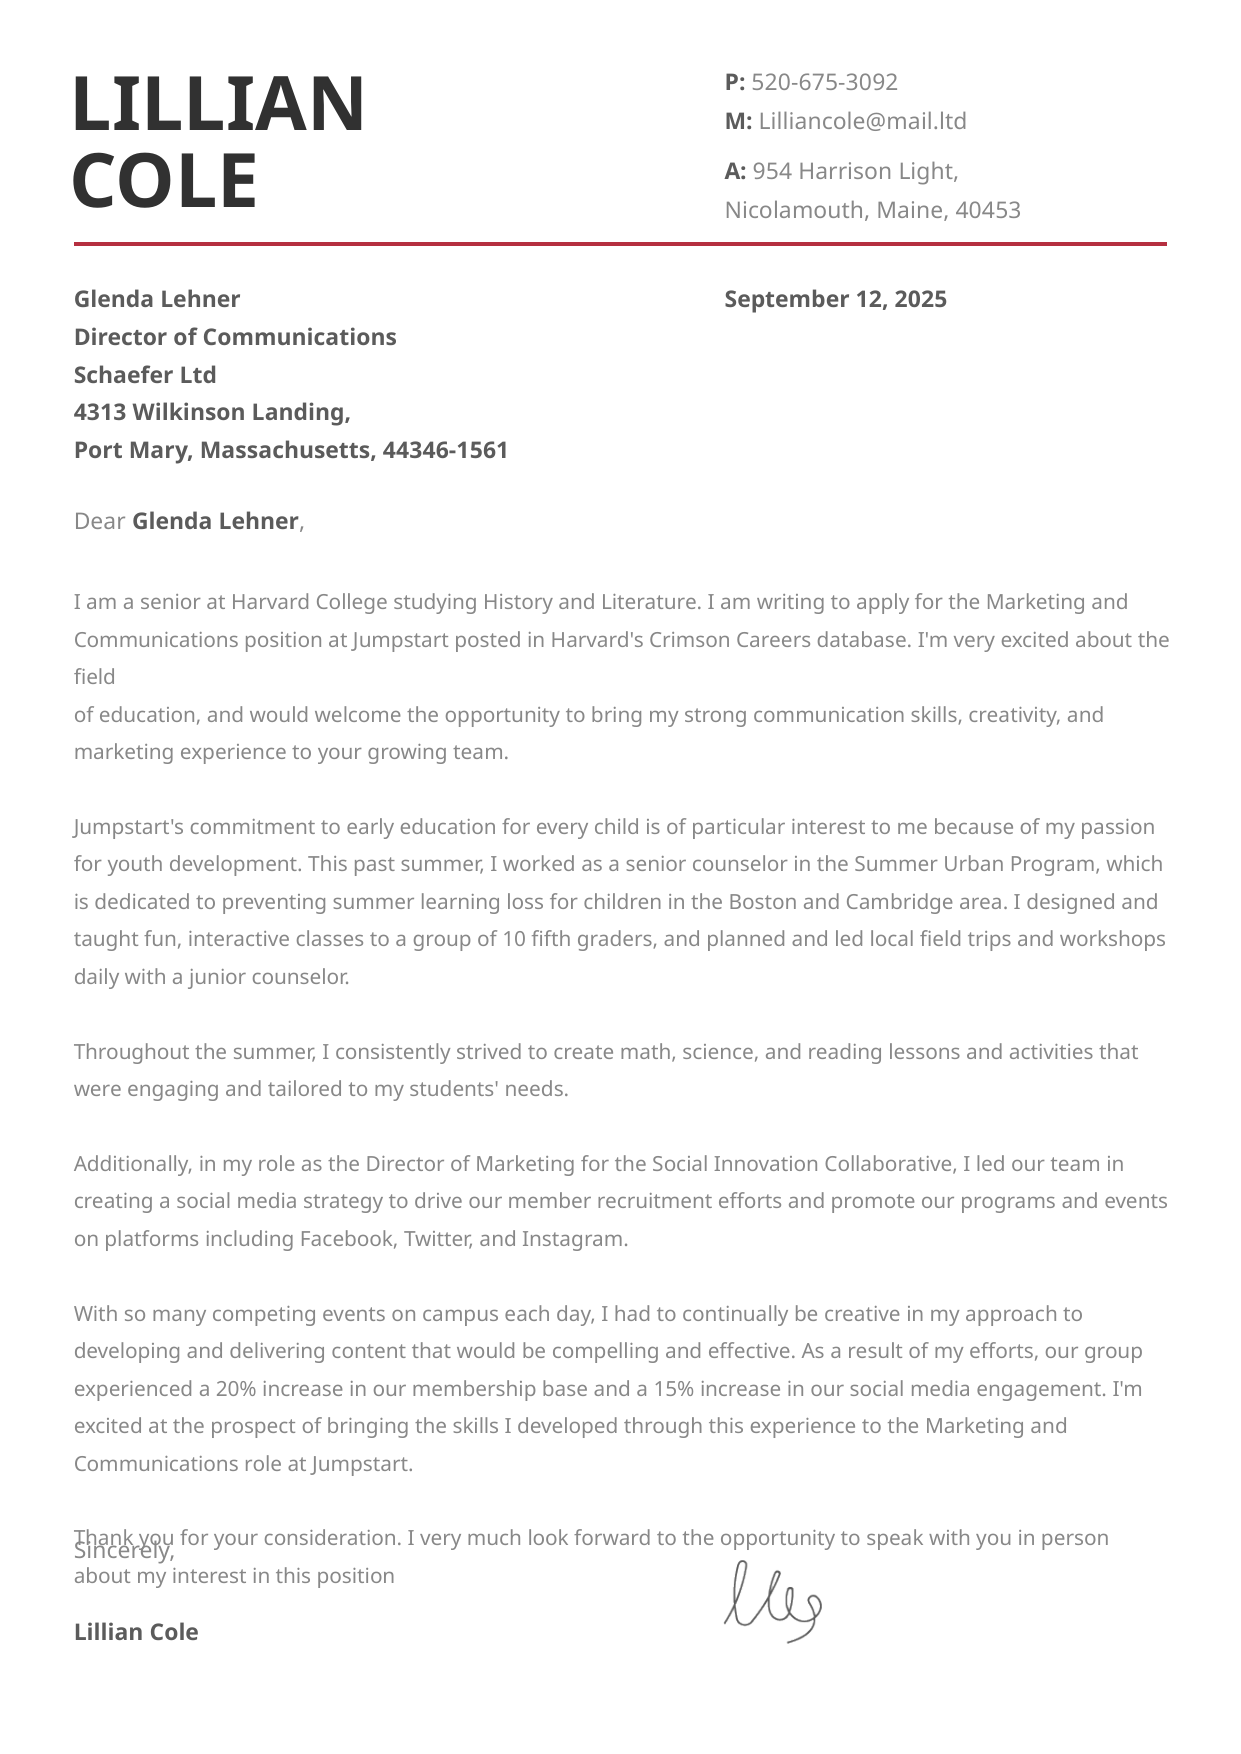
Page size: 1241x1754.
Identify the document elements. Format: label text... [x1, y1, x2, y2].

text_box September 12, 2025 [724, 289, 1167, 313]
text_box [724, 71, 1131, 213]
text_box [73, 510, 1172, 1550]
picture [722, 1559, 823, 1645]
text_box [73, 288, 516, 464]
text_box LILLIAN COLE [69, 69, 512, 223]
text_box Lillian Cole [73, 1604, 363, 1646]
